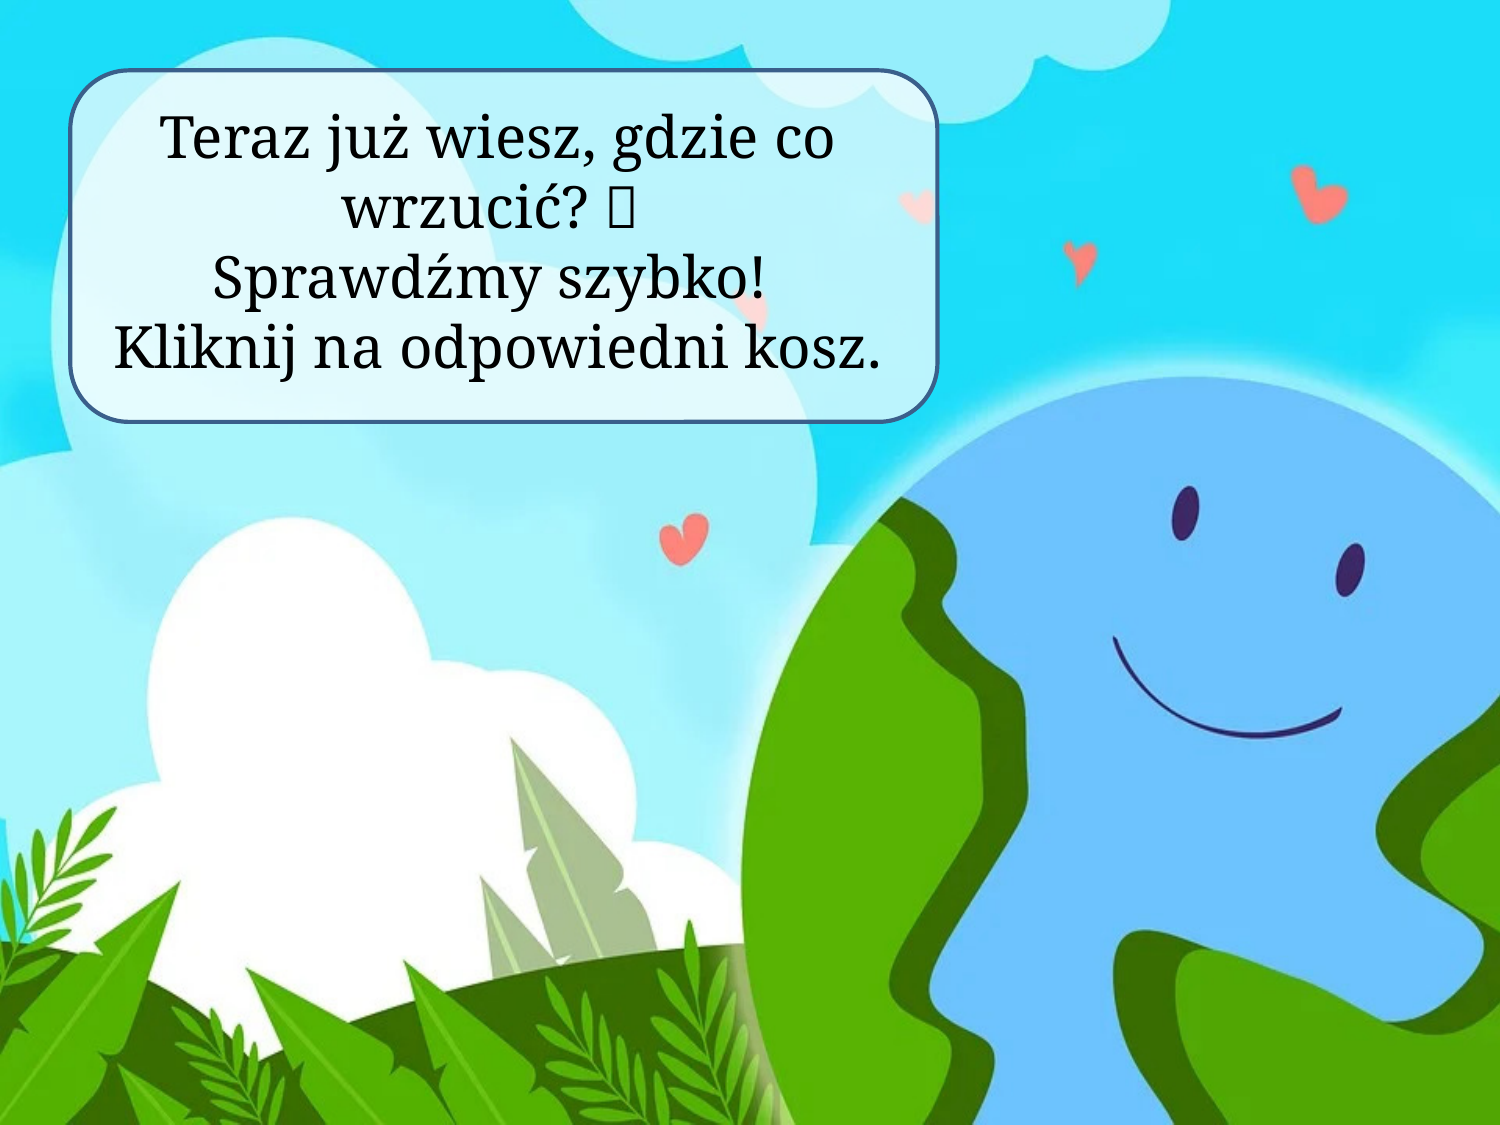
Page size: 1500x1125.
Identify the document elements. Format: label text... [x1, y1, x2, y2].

picture [0, 0, 1500, 1125]
title Teraz już wiesz, gdzie co wrzucić?  Sprawdźmy szybko! Kliknij na odpowiedni kosz. [70, 70, 926, 411]
text_box [91, 411, 917, 424]
text_box [926, 90, 940, 402]
